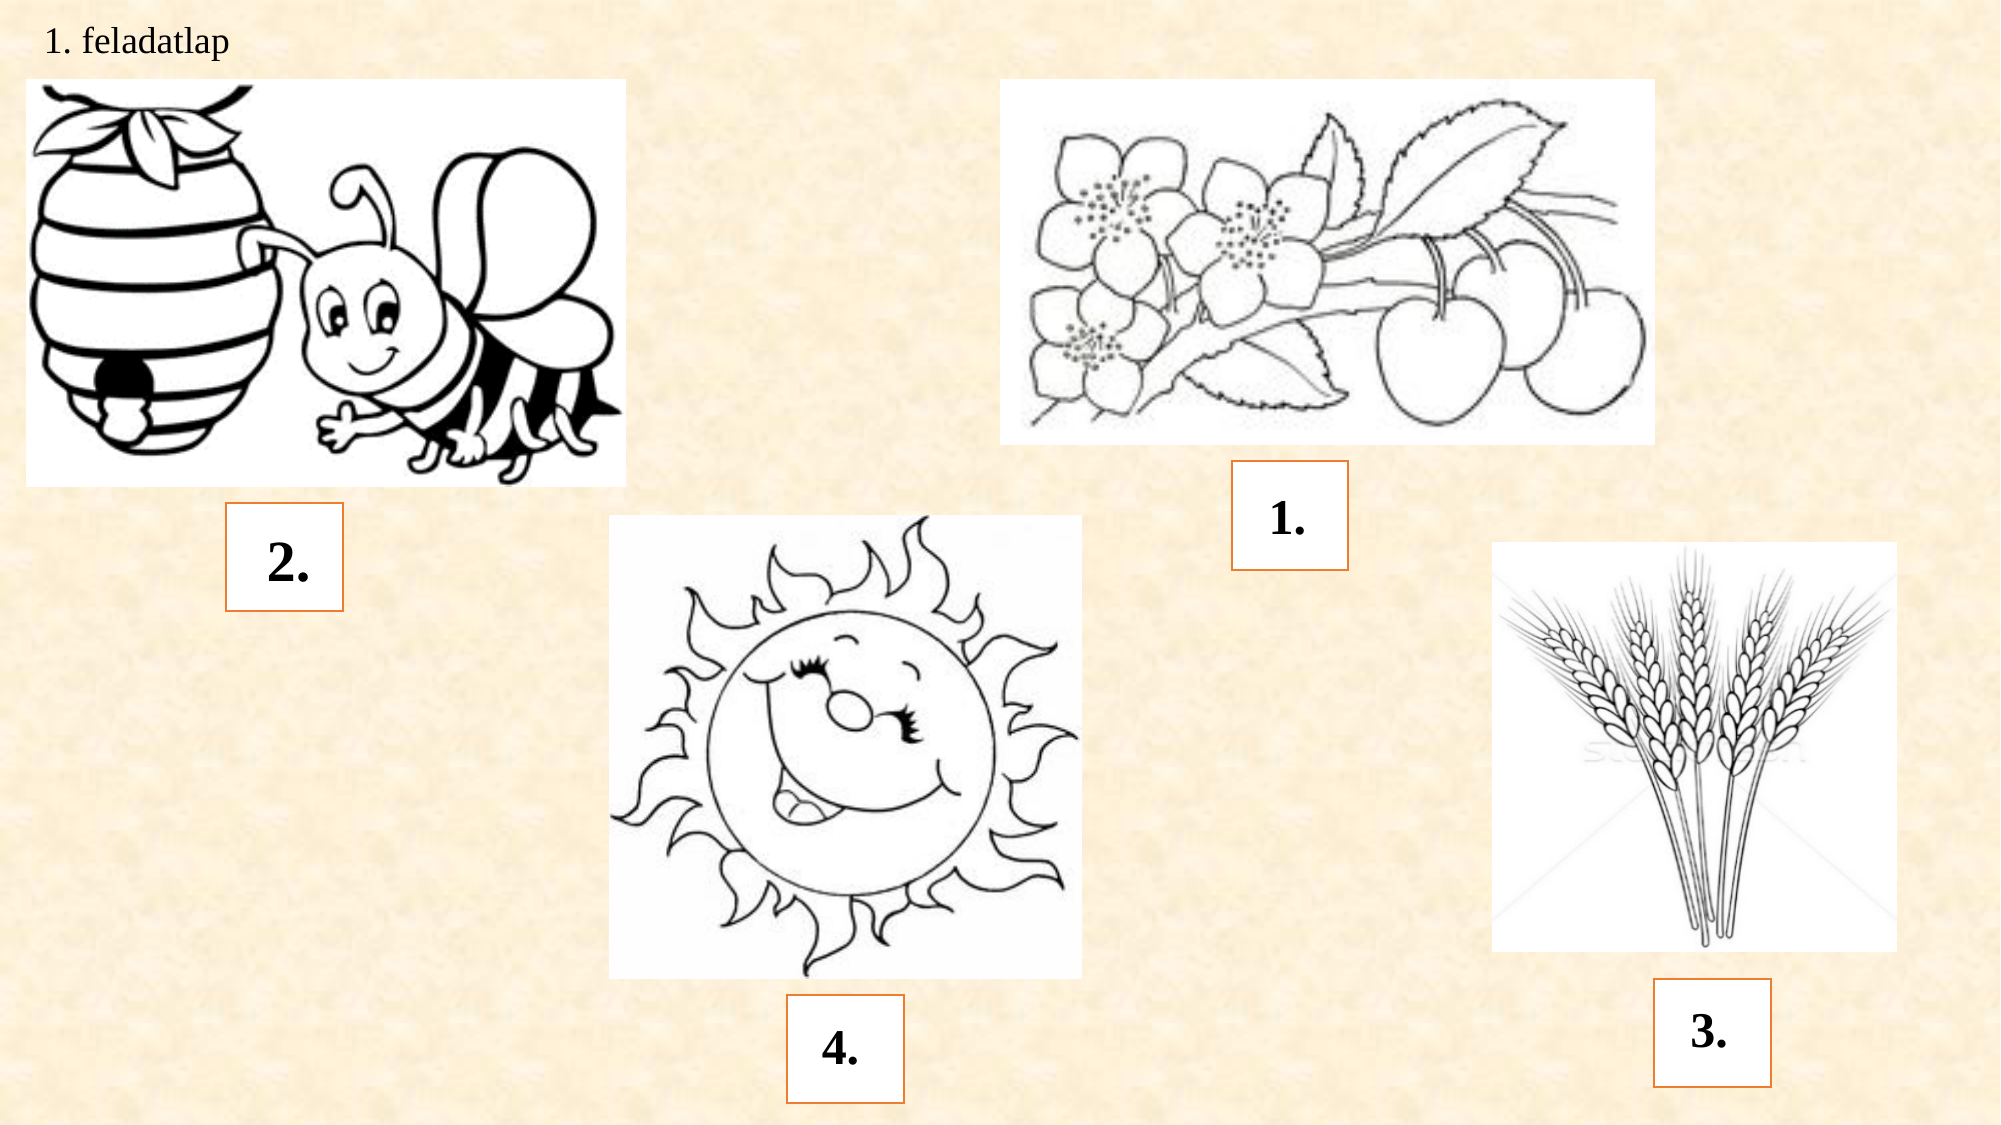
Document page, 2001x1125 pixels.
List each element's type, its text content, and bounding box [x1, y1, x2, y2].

text_box 3. [1675, 990, 1750, 1066]
text_box 4. [807, 1007, 884, 1082]
text_box 1. feladatlap [29, 8, 246, 69]
picture [0, 0, 2001, 1125]
text_box [225, 502, 344, 612]
text_box [1653, 978, 1772, 1088]
text_box [1231, 460, 1349, 571]
text_box 1. [1253, 477, 1327, 553]
text_box 2. [237, 515, 332, 601]
text_box [786, 994, 905, 1104]
